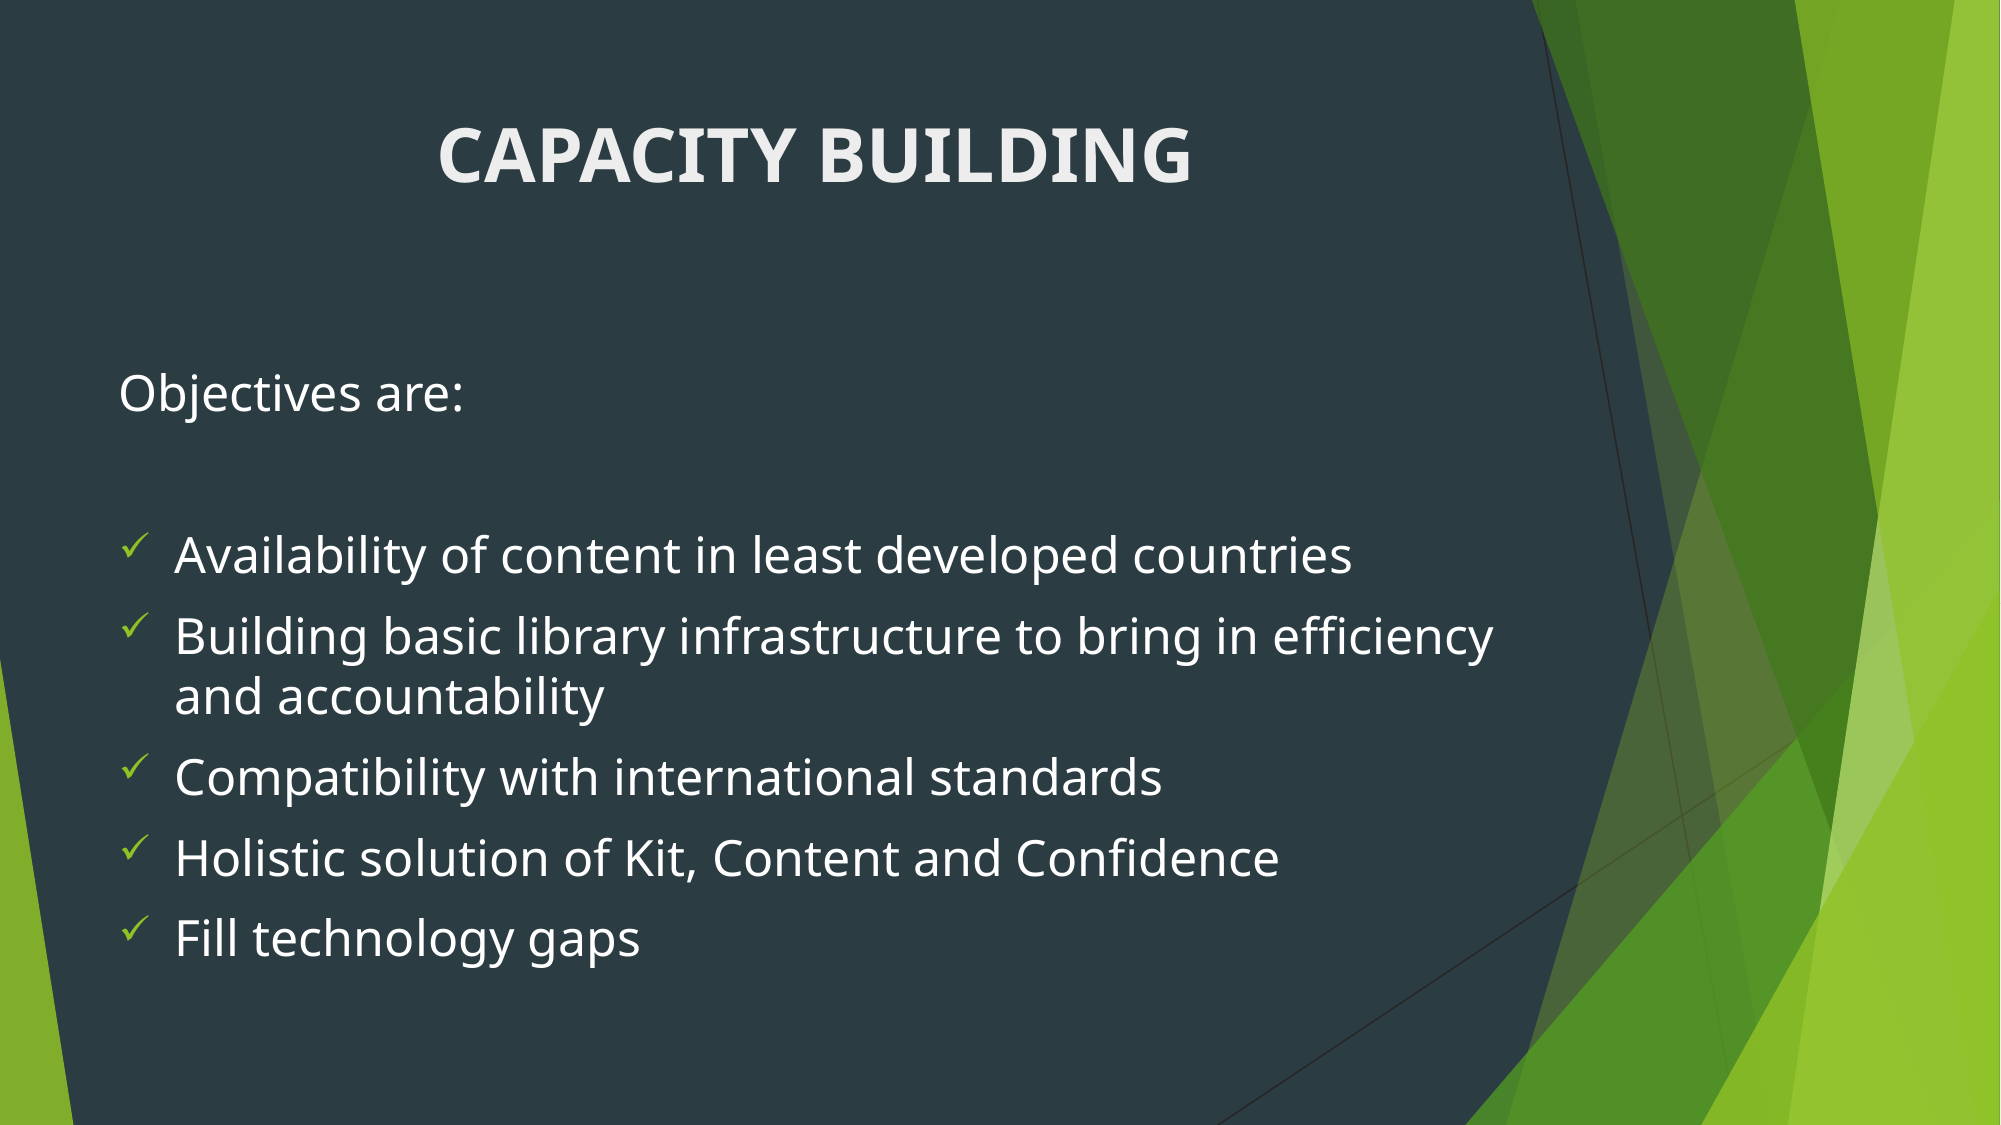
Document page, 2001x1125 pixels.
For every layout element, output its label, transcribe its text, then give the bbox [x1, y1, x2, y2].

list Objectives are: Availability of content in least developed countries Building basic library infrastructure to bring in efficiency and accountability Compatibility with international standards Holistic solution of Kit, Content and Confidence Fill technology gaps [110, 353, 1522, 992]
title CAPACITY BUILDING [110, 99, 1522, 318]
